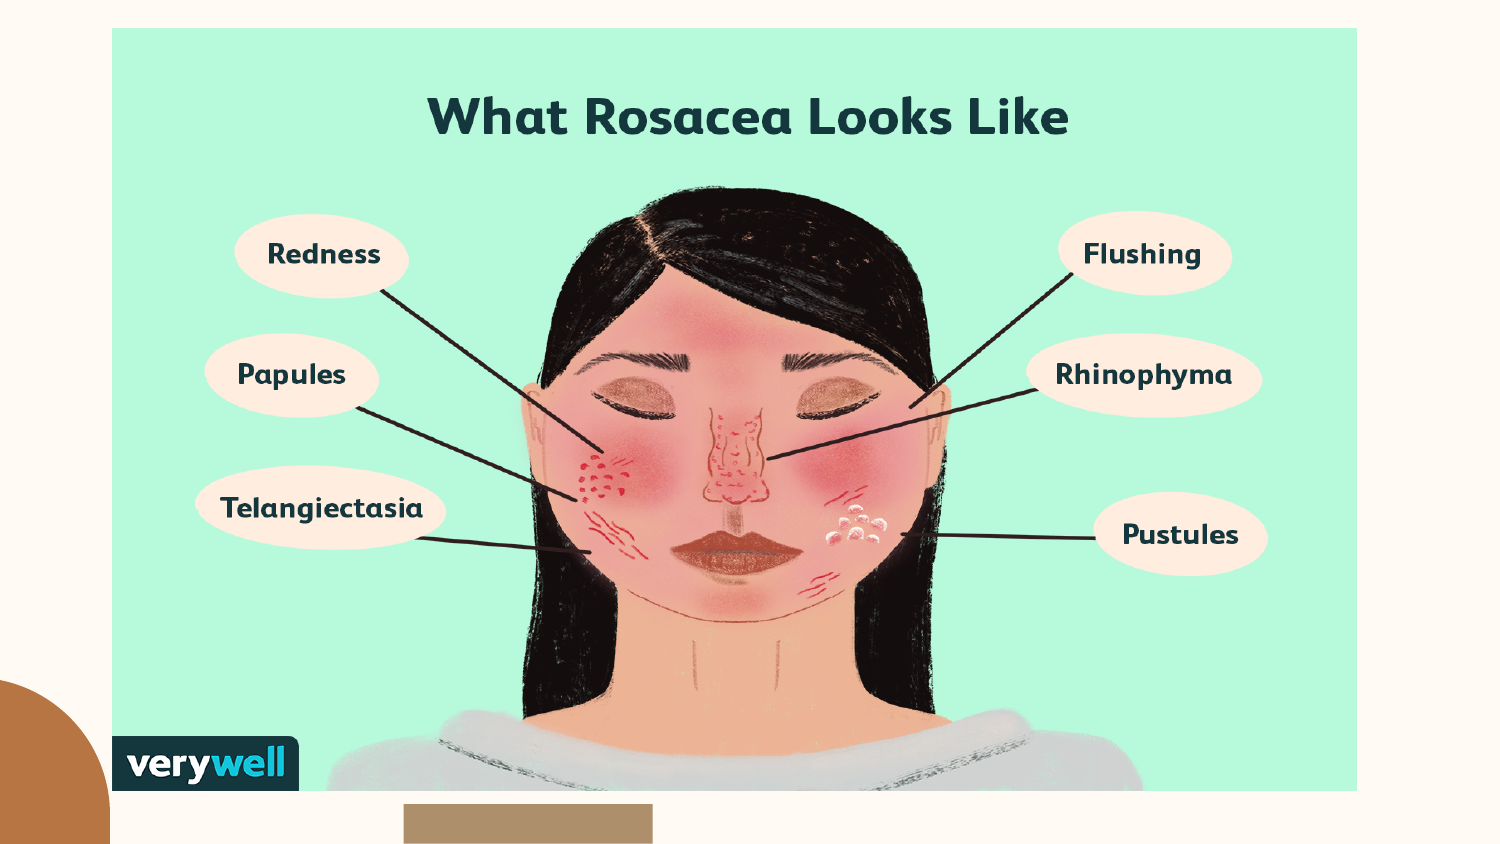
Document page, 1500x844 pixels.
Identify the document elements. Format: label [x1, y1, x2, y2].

picture [112, 27, 1357, 791]
